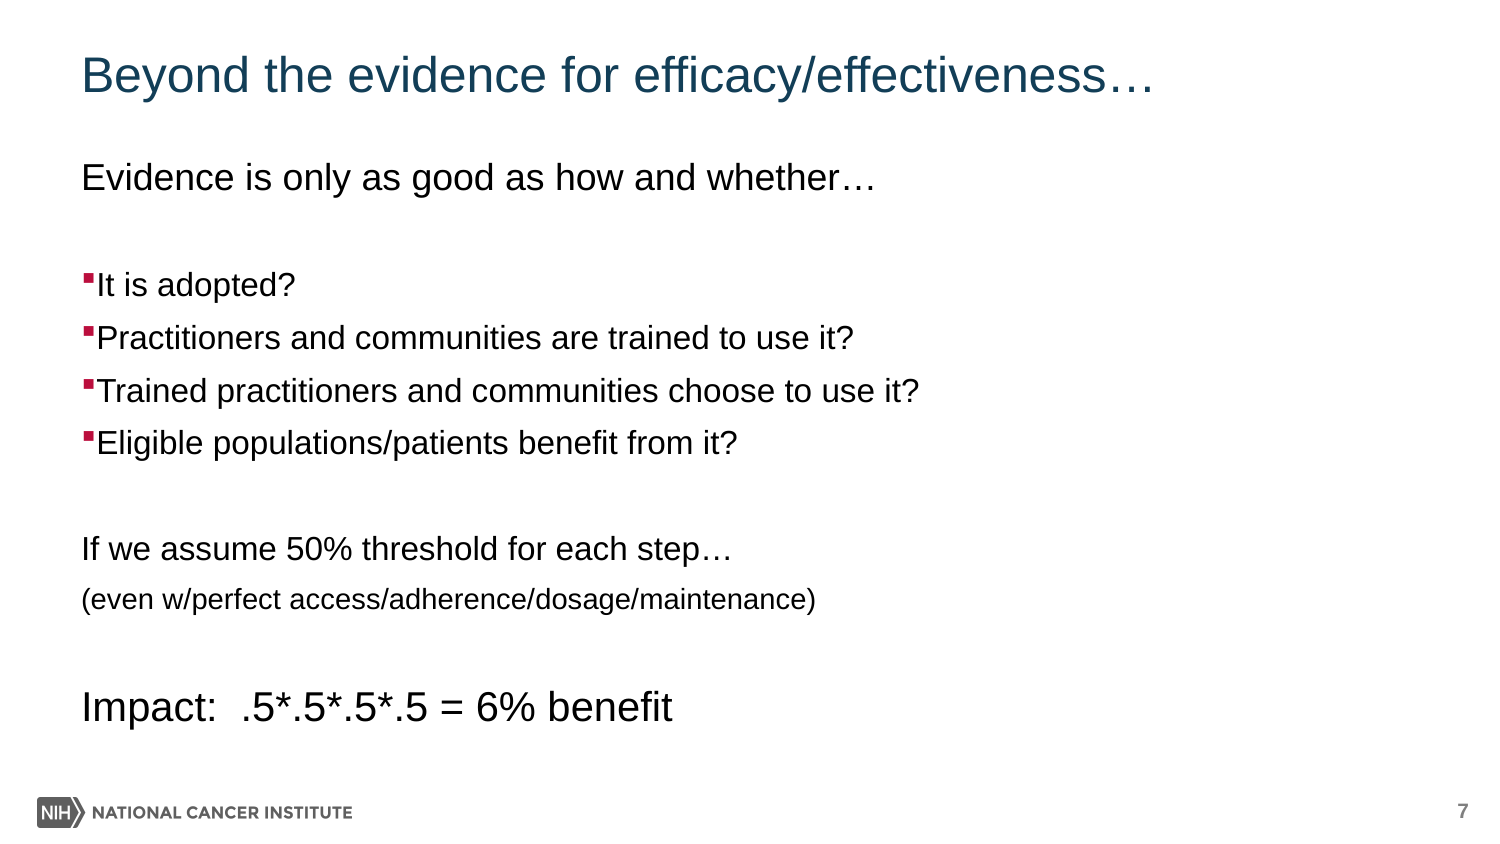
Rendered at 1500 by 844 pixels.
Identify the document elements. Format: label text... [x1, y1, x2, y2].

list Evidence is only as good as how and whether… It is adopted? Practitioners and communities are trained to use it? Trained practitioners and communities choose to use it? Eligible populations/patients benefit from it? If we assume 50% threshold for each step… (even w/perfect access/adherence/dosage/maintenance) Impact: .5*.5*.5*.5 = 6% benefit [81, 161, 1412, 753]
picture [37, 797, 352, 828]
title Beyond the evidence for efficacy/effectiveness… [81, 51, 1421, 104]
